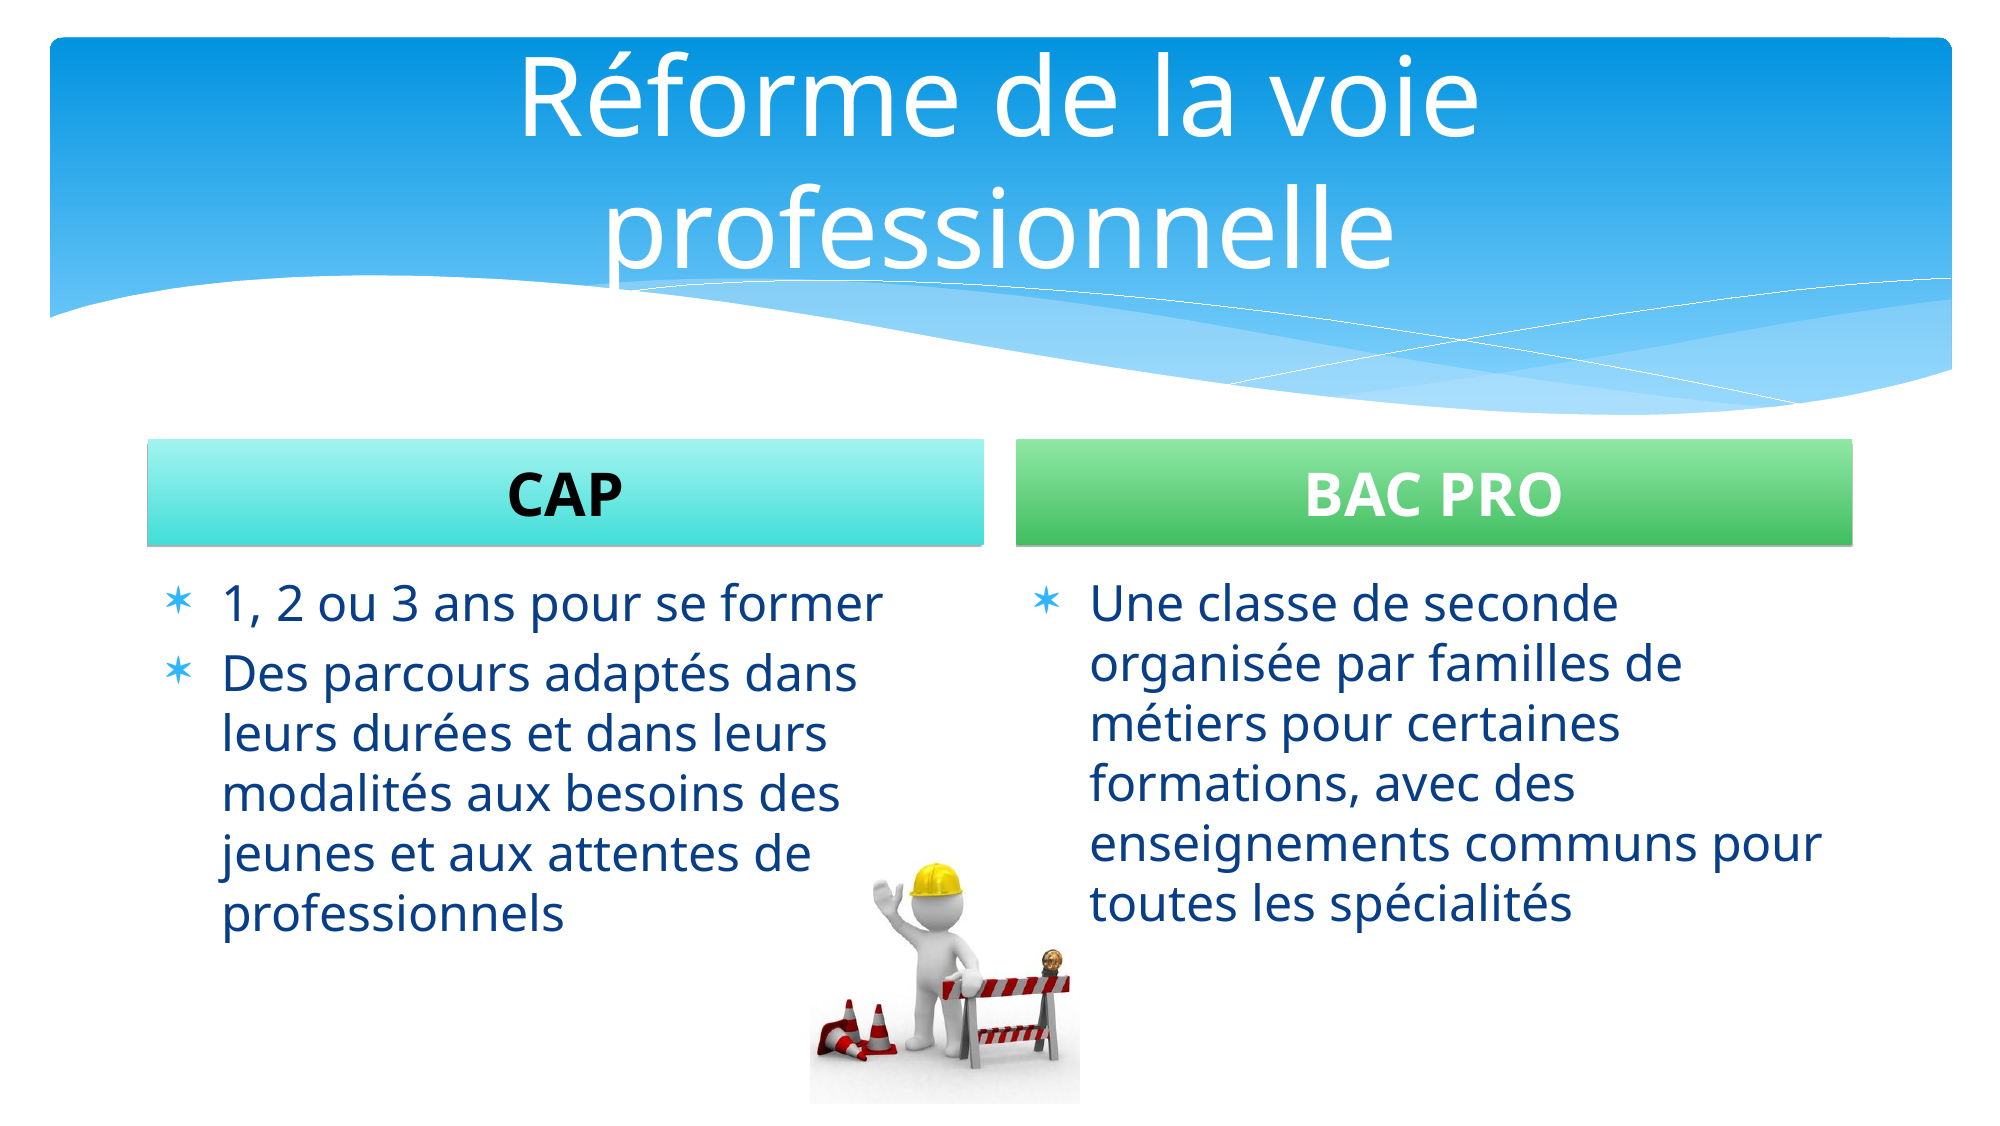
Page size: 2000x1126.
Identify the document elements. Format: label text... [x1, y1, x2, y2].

text_box CAP [147, 439, 984, 545]
text_box Réforme de la voie professionnelle [99, 55, 1900, 261]
text_box Une classe de seconde organisée par familles de métiers pour certaines formations, avec des enseignements communs pour toutes les spécialités [1015, 562, 1852, 1005]
text_box BAC PRO [1016, 439, 1853, 545]
text_box 1, 2 ou 3 ans pour se former Des parcours adaptés dans leurs durées et dans leurs modalités aux besoins des jeunes et aux attentes des professionnels [148, 562, 984, 1005]
picture [810, 834, 1080, 1104]
